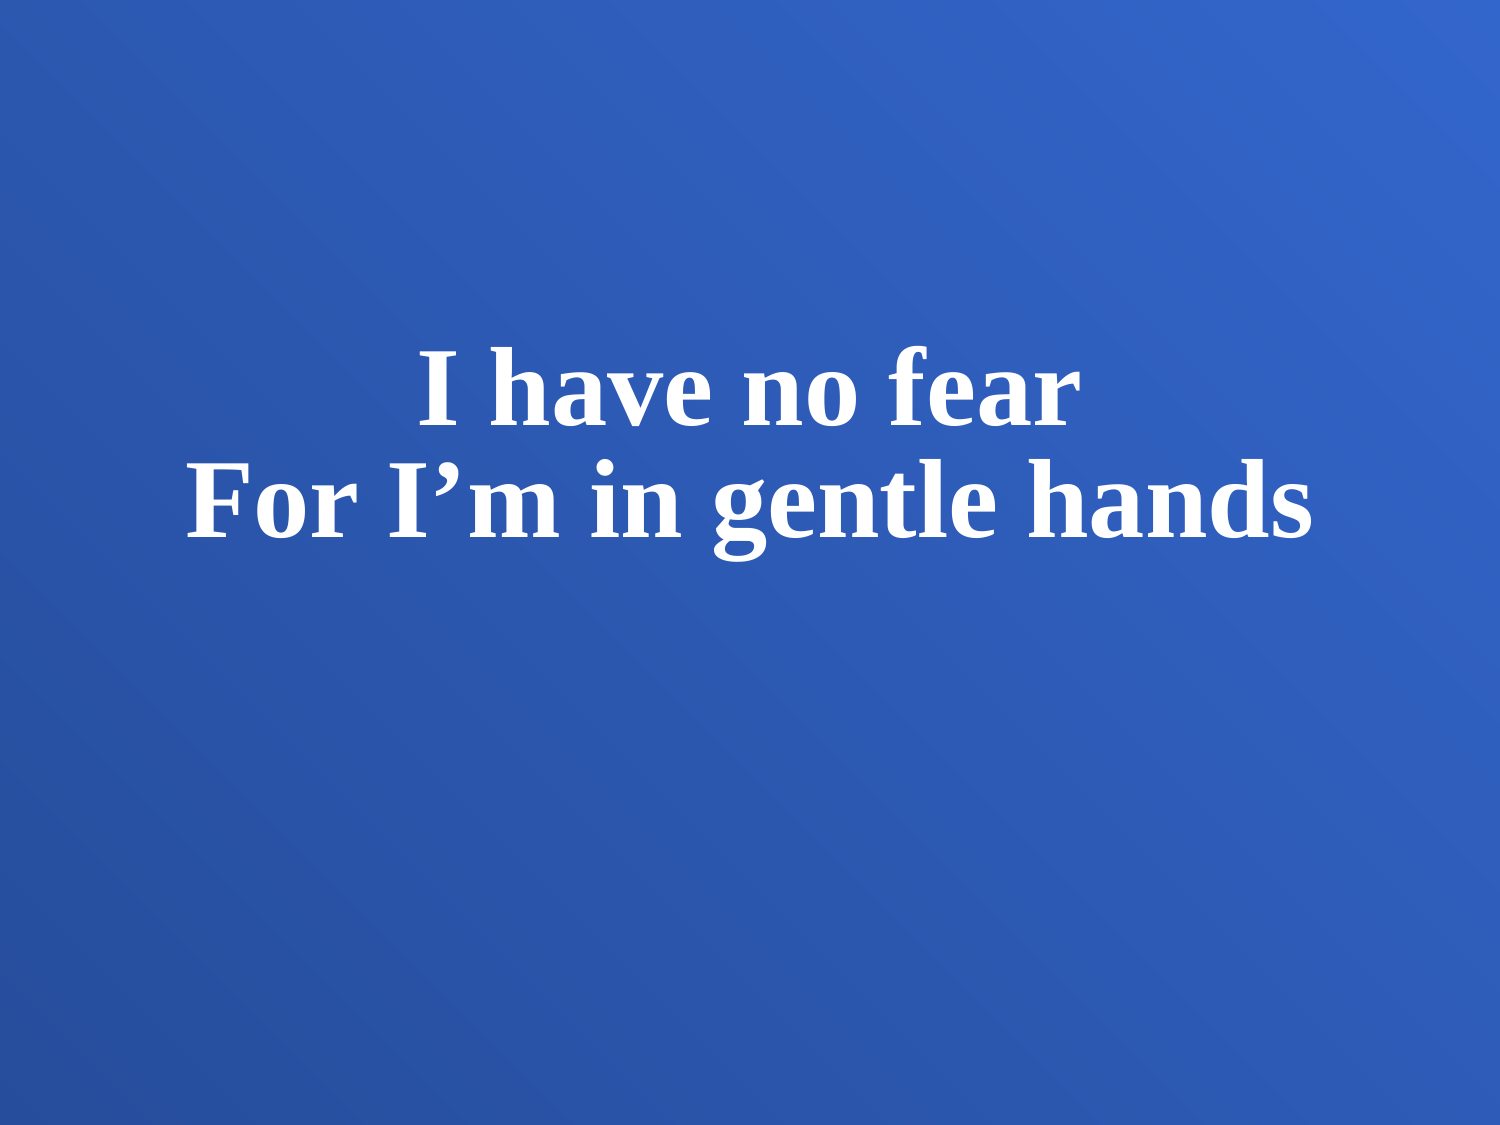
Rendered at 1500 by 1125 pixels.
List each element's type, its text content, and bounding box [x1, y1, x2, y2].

text_box I have no fear For I’m in gentle hands [0, 328, 1500, 568]
